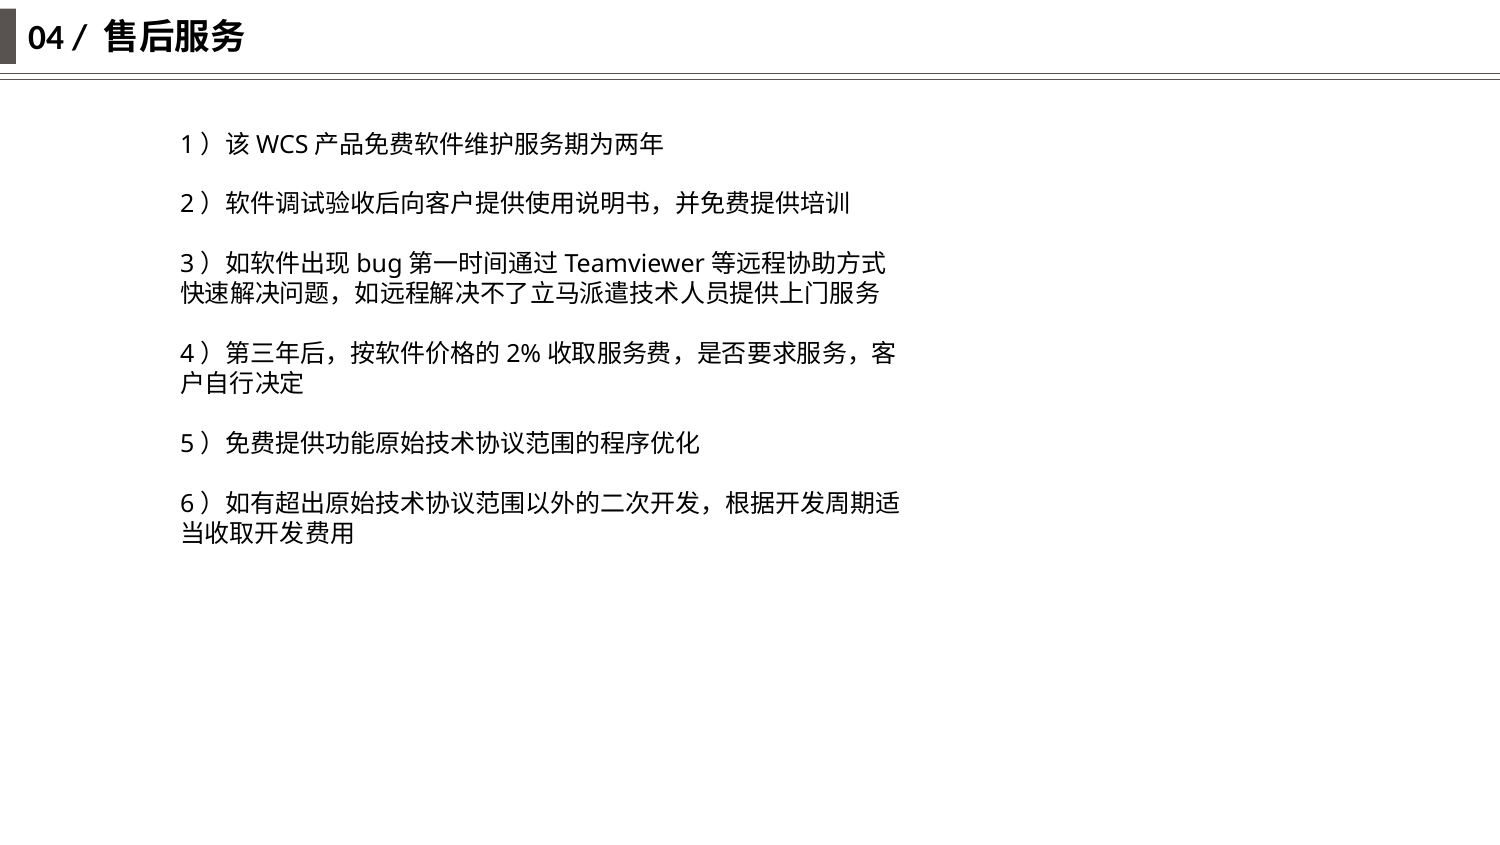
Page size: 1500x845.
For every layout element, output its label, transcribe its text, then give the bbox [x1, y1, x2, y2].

text_box 04 / 售后服务 [16, 8, 443, 63]
text_box 1）该WCS产品免费软件维护服务期为两年 2）软件调试验收后向客户提供使用说明书，并免费提供培训 3）如软件出现bug第一时间通过Teamviewer等远程协助方式快速解决问题，如远程解决不了立马派遣技术人员提供上门服务 4）第三年后，按软件价格的2%收取服务费，是否要求服务，客户自行决定 5）免费提供功能原始技术协议范围的程序优化 6）如有超出原始技术协议范围以外的二次开发，根据开发周期适当收取开发费用 [165, 120, 916, 555]
